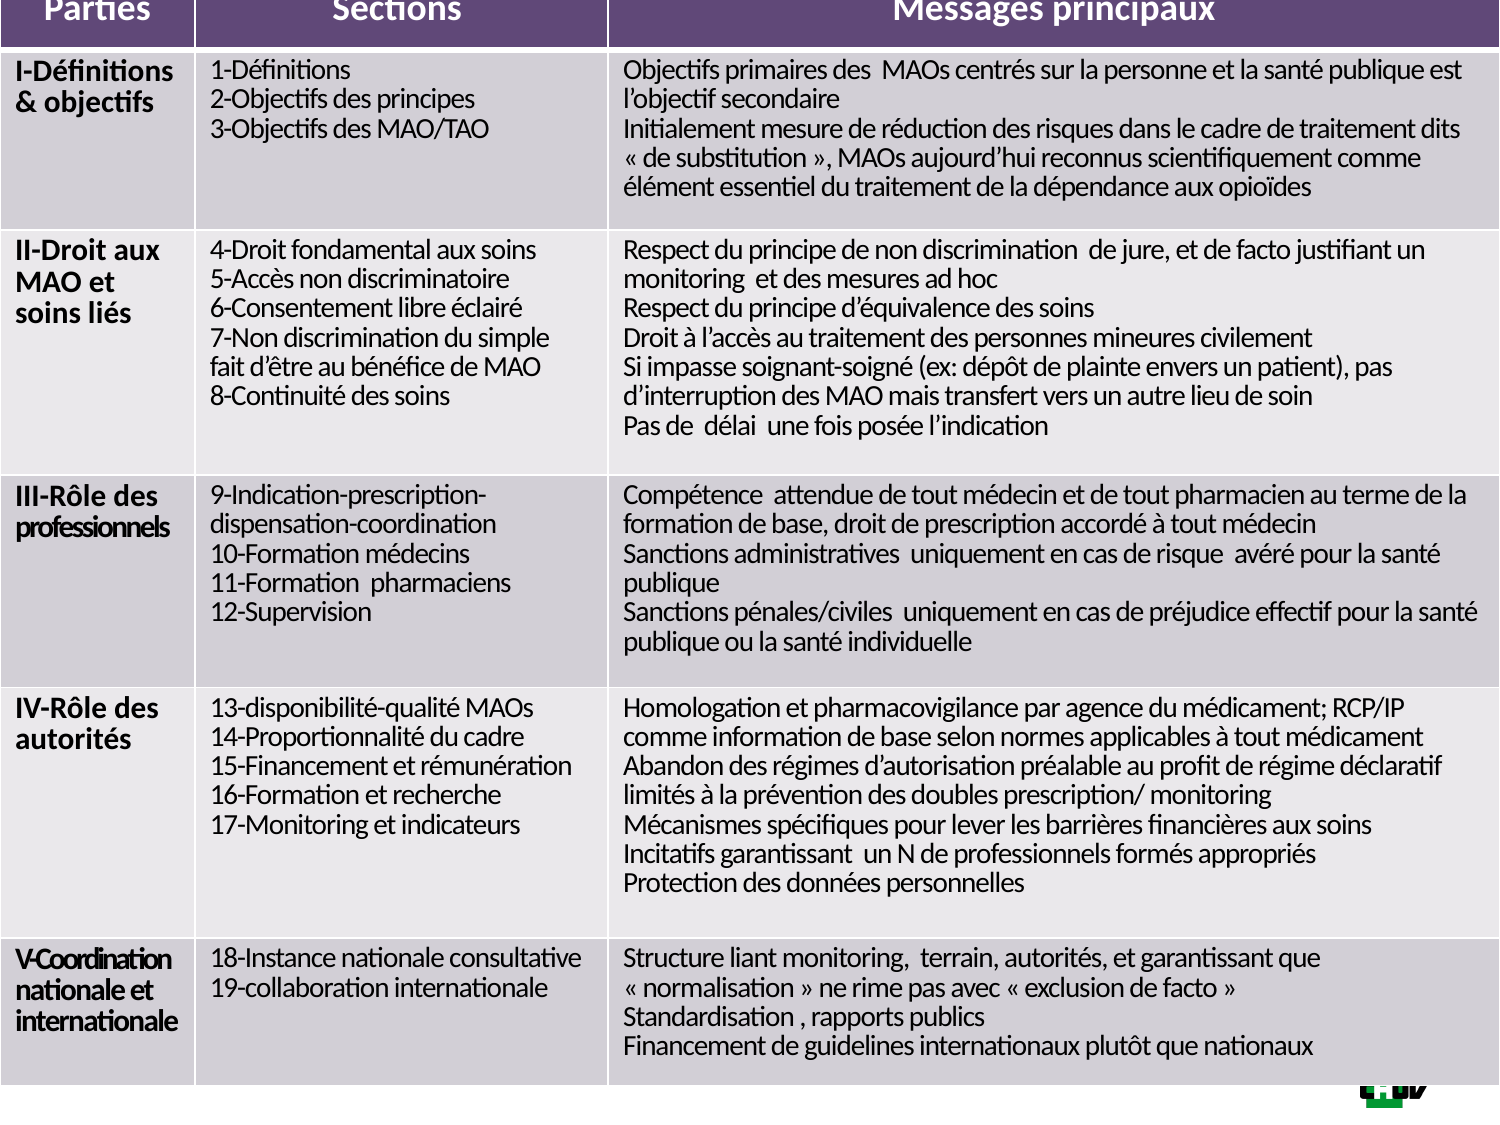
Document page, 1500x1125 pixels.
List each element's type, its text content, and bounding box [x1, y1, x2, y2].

table_header Sections [196, 0, 607, 47]
table_cell Structure liant monitoring, terrain, autorités, et garantissant que « normalisation » ne rime pas avec « exclusion de facto » Standardisation , rapports publics Financement de guidelines internationaux plutôt que nationaux [609, 939, 1499, 1085]
table_header Messages principaux [609, 0, 1499, 47]
table_cell 13-disponibilité-qualité MAOs 14-Proportionnalité du cadre 15-Financement et rémunération 16-Formation et recherche 17-Monitoring et indicateurs [196, 688, 607, 937]
table_cell Objectifs primaires des MAOs centrés sur la personne et la santé publique est l’objectif secondaire Initialement mesure de réduction des risques dans le cadre de traitement dits « de substitution », MAOs aujourd’hui reconnus scientifiquement comme élément essentiel du traitement de la dépendance aux opioïdes [609, 53, 1499, 229]
table_cell Respect du principe de non discrimination de jure, et de facto justifiant un monitoring et des mesures ad hoc Respect du principe d’équivalence des soins Droit à l’accès au traitement des personnes mineures civilement Si impasse soignant-soigné (ex: dépôt de plainte envers un patient), pas d’interruption des MAO mais transfert vers un autre lieu de soin Pas de délai une fois posée l’indication [609, 231, 1499, 474]
table_cell Compétence attendue de tout médecin et de tout pharmacien au terme de la formation de base, droit de prescription accordé à tout médecin Sanctions administratives uniquement en cas de risque avéré pour la santé publique Sanctions pénales/civiles uniquement en cas de préjudice effectif pour la santé publique ou la santé individuelle [609, 476, 1499, 687]
picture [1360, 1086, 1430, 1108]
table_cell II-Droit aux MAO et soins liés [1, 231, 194, 474]
table_cell Homologation et pharmacovigilance par agence du médicament; RCP/IP comme information de base selon normes applicables à tout médicament Abandon des régimes d’autorisation préalable au profit de régime déclaratif limités à la prévention des doubles prescription/ monitoring Mécanismes spécifiques pour lever les barrières financières aux soins Incitatifs garantissant un N de professionnels formés appropriés Protection des données personnelles [609, 688, 1499, 937]
table_cell 4-Droit fondamental aux soins 5-Accès non discriminatoire 6-Consentement libre éclairé 7-Non discrimination du simple fait d’être au bénéfice de MAO 8-Continuité des soins [196, 231, 607, 474]
table_cell 18-Instance nationale consultative 19-collaboration internationale [196, 939, 607, 1085]
table_header Parties [1, 0, 194, 47]
table_cell 9-Indication-prescription-dispensation-coordination 10-Formation médecins 11-Formation pharmaciens 12-Supervision [196, 476, 607, 687]
table_cell IV-Rôle des autorités [1, 688, 194, 937]
table_cell I-Définitions & objectifs [1, 53, 194, 229]
table_cell V-Coordination nationale et internationale [1, 939, 194, 1085]
table_cell III-Rôle des professionnels [1, 476, 194, 687]
table_cell 1-Définitions 2-Objectifs des principes 3-Objectifs des MAO/TAO [196, 53, 607, 229]
